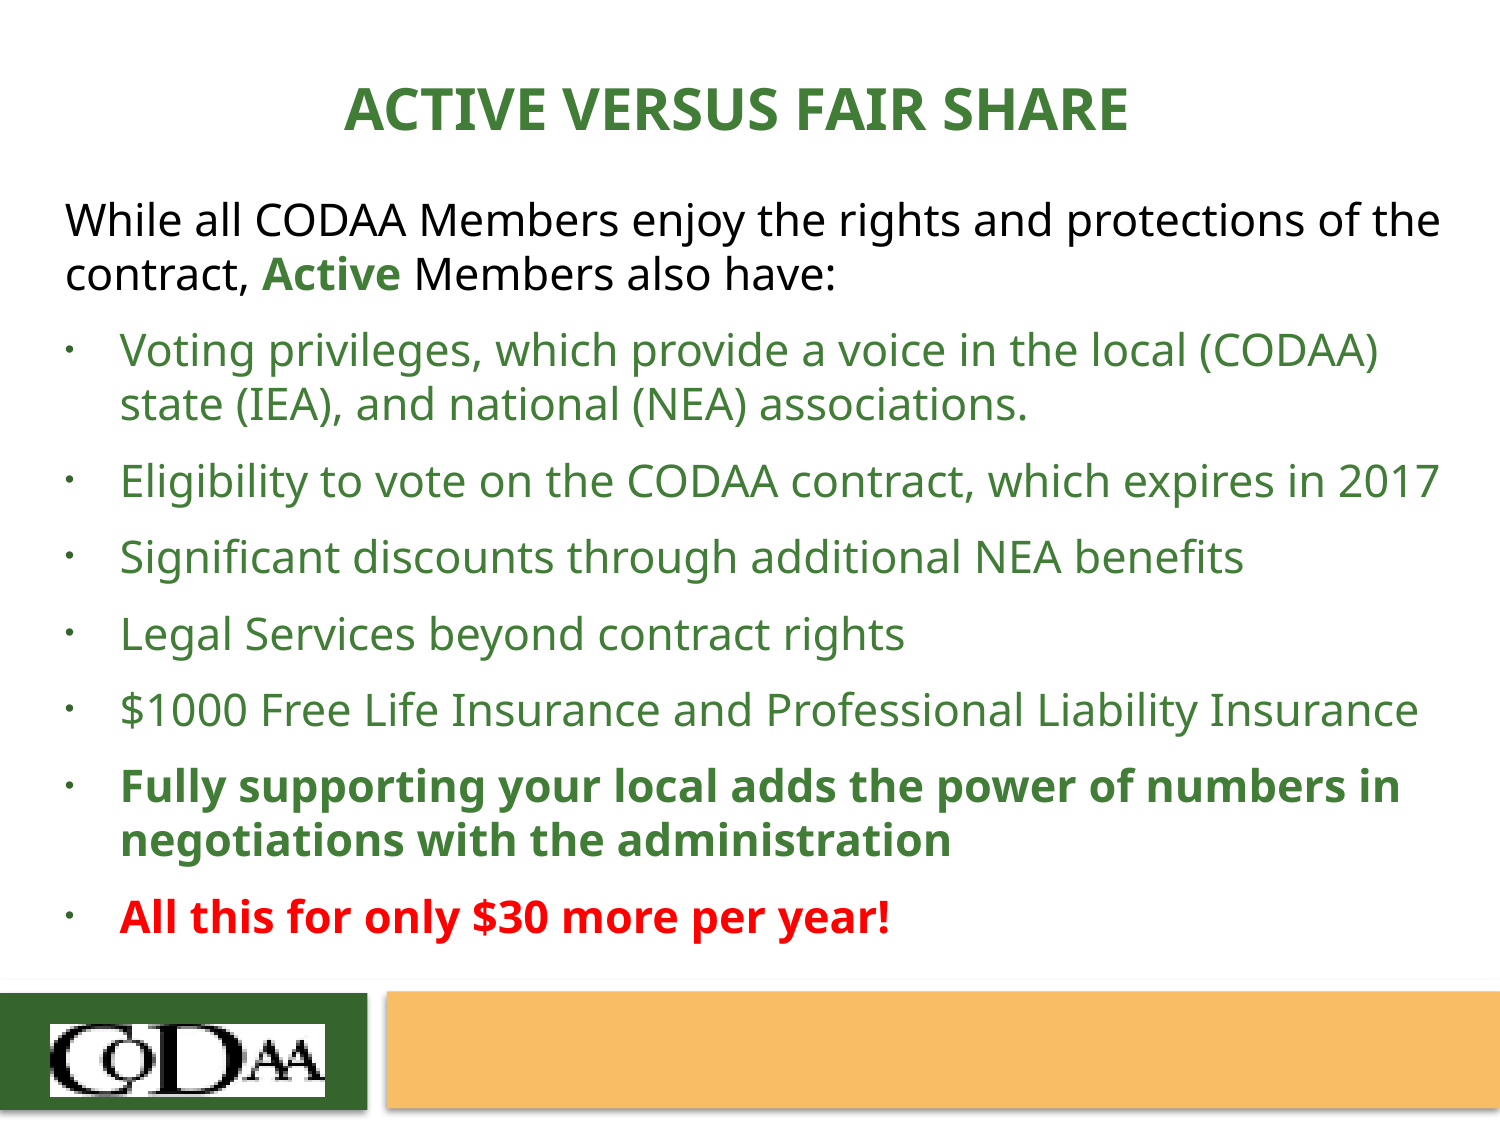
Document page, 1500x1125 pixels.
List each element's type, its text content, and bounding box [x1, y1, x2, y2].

picture [49, 1024, 326, 1097]
text_box [737, 937, 745, 998]
title Active Versus Fair Share [24, 24, 1450, 150]
subtitle While all CODAA Members enjoy the rights and protections of the contract, Active Members also have: Voting privileges, which provide a voice in the local (CODAA) state (IEA), and national (NEA) associations. Eligibility to vote on the CODAA contract, which expires in 2017 Significant discounts through additional NEA benefits Legal Services beyond contract rights $1000 Free Life Insurance and Professional Liability Insurance Fully supporting your local adds the power of numbers in negotiations with the administration All this for only $30 more per year! [50, 183, 1463, 995]
